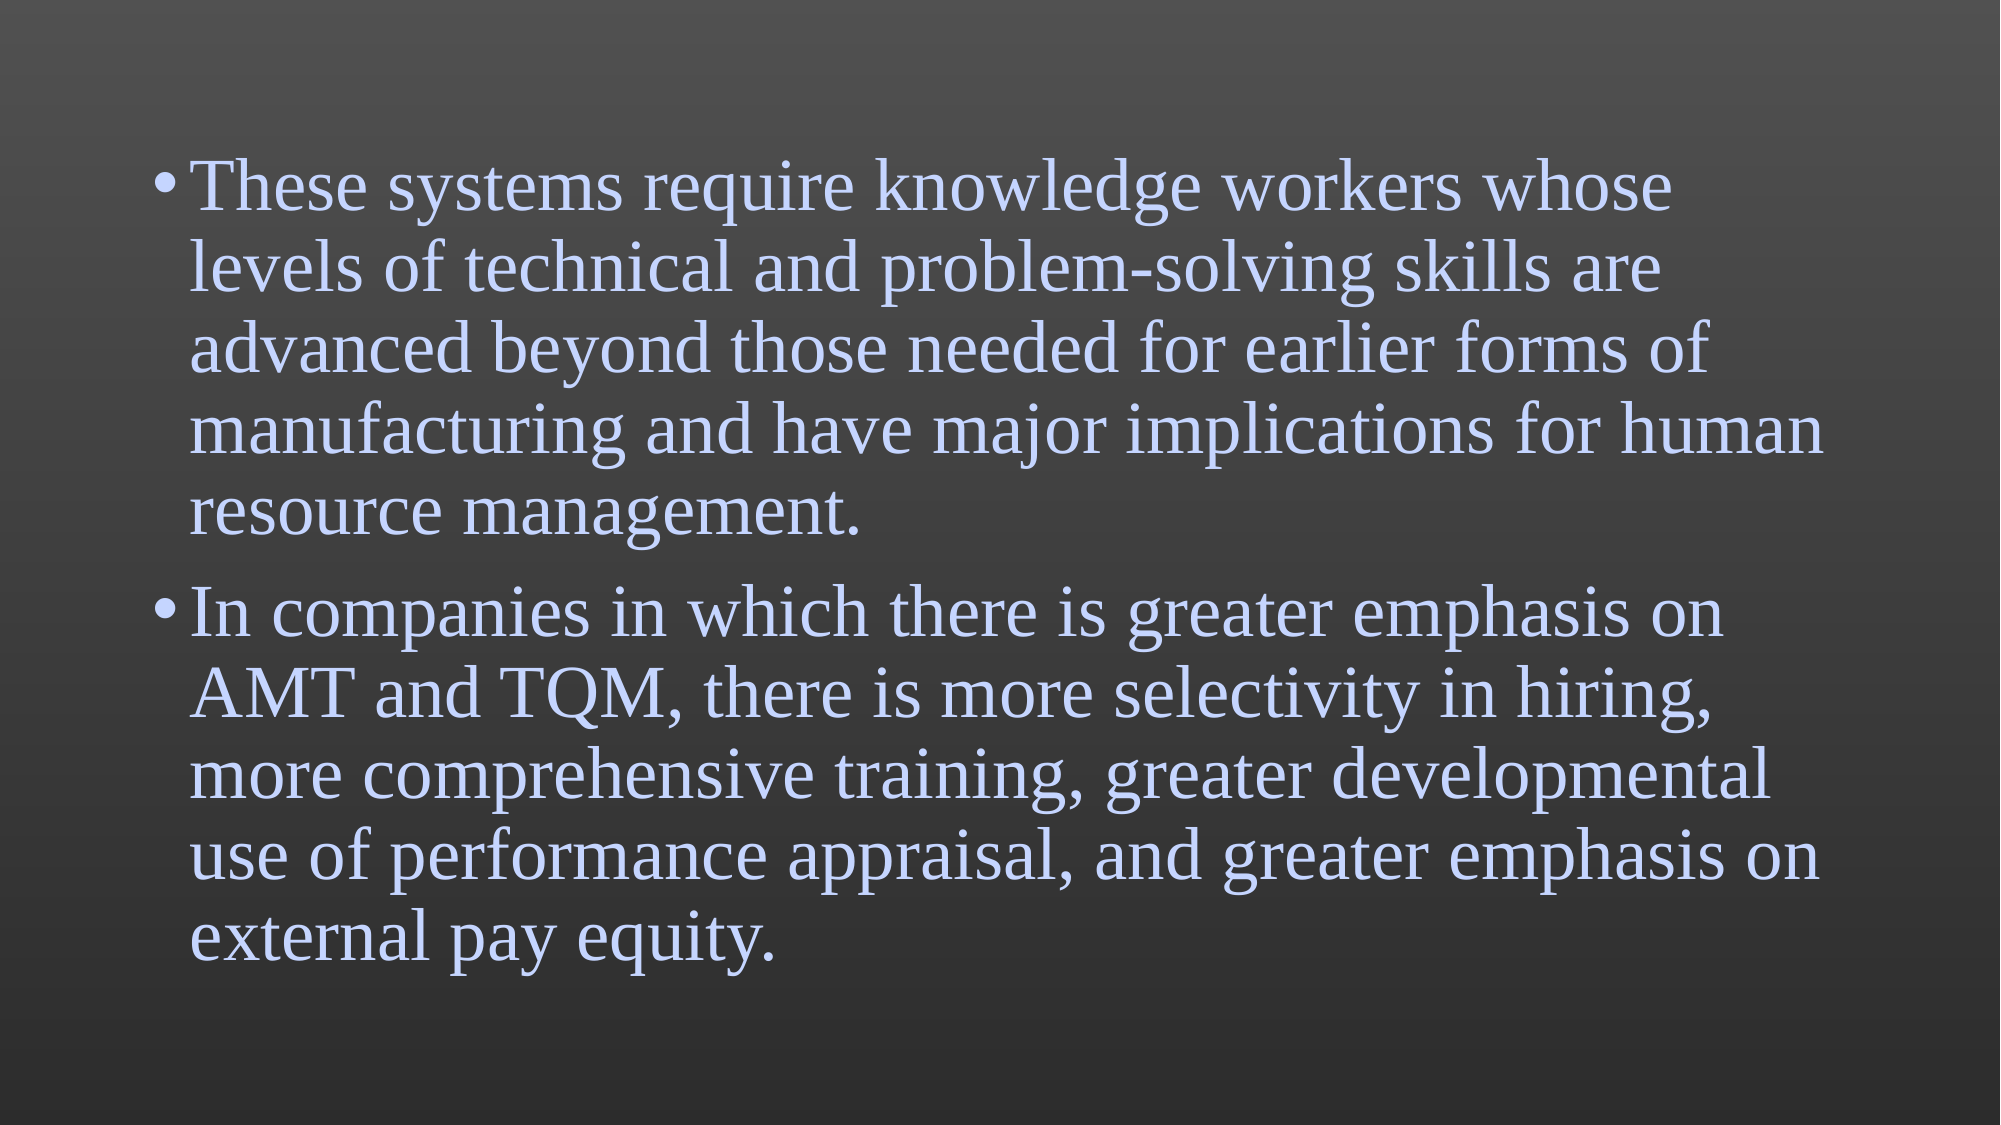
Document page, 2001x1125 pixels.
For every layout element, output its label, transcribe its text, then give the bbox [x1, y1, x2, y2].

list These systems require knowledge workers whose levels of technical and problem-solving skills are advanced beyond those needed for earlier forms of manufacturing and have major implications for human resource management. In companies in which there is greater emphasis on AMT and TQM, there is more selectivity in hiring, more comprehensive training, greater developmental use of performance appraisal, and greater emphasis on external pay equity. [137, 138, 1863, 853]
